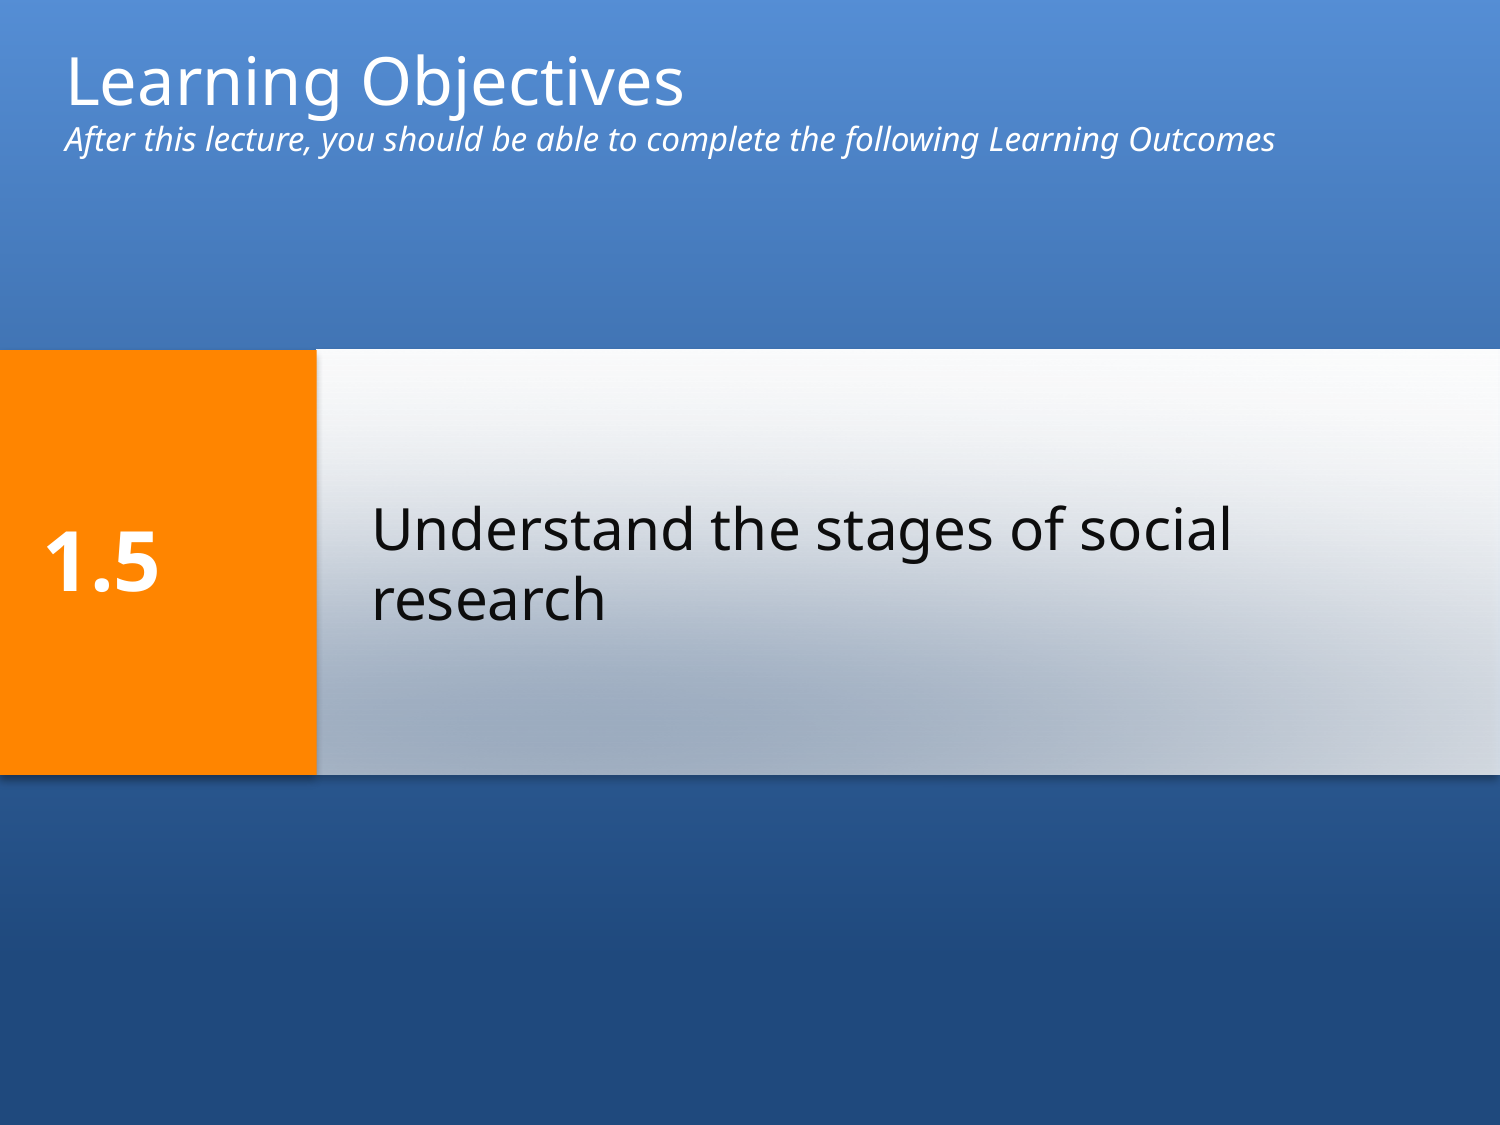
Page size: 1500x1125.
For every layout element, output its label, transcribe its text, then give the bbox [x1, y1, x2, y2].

list 1.5 [0, 349, 317, 776]
list Learning Objectives After this lecture, you should be able to complete the following Learning Outcomes [50, 37, 1450, 188]
picture [317, 349, 1500, 775]
title Understand the stages of social research [356, 378, 1459, 747]
